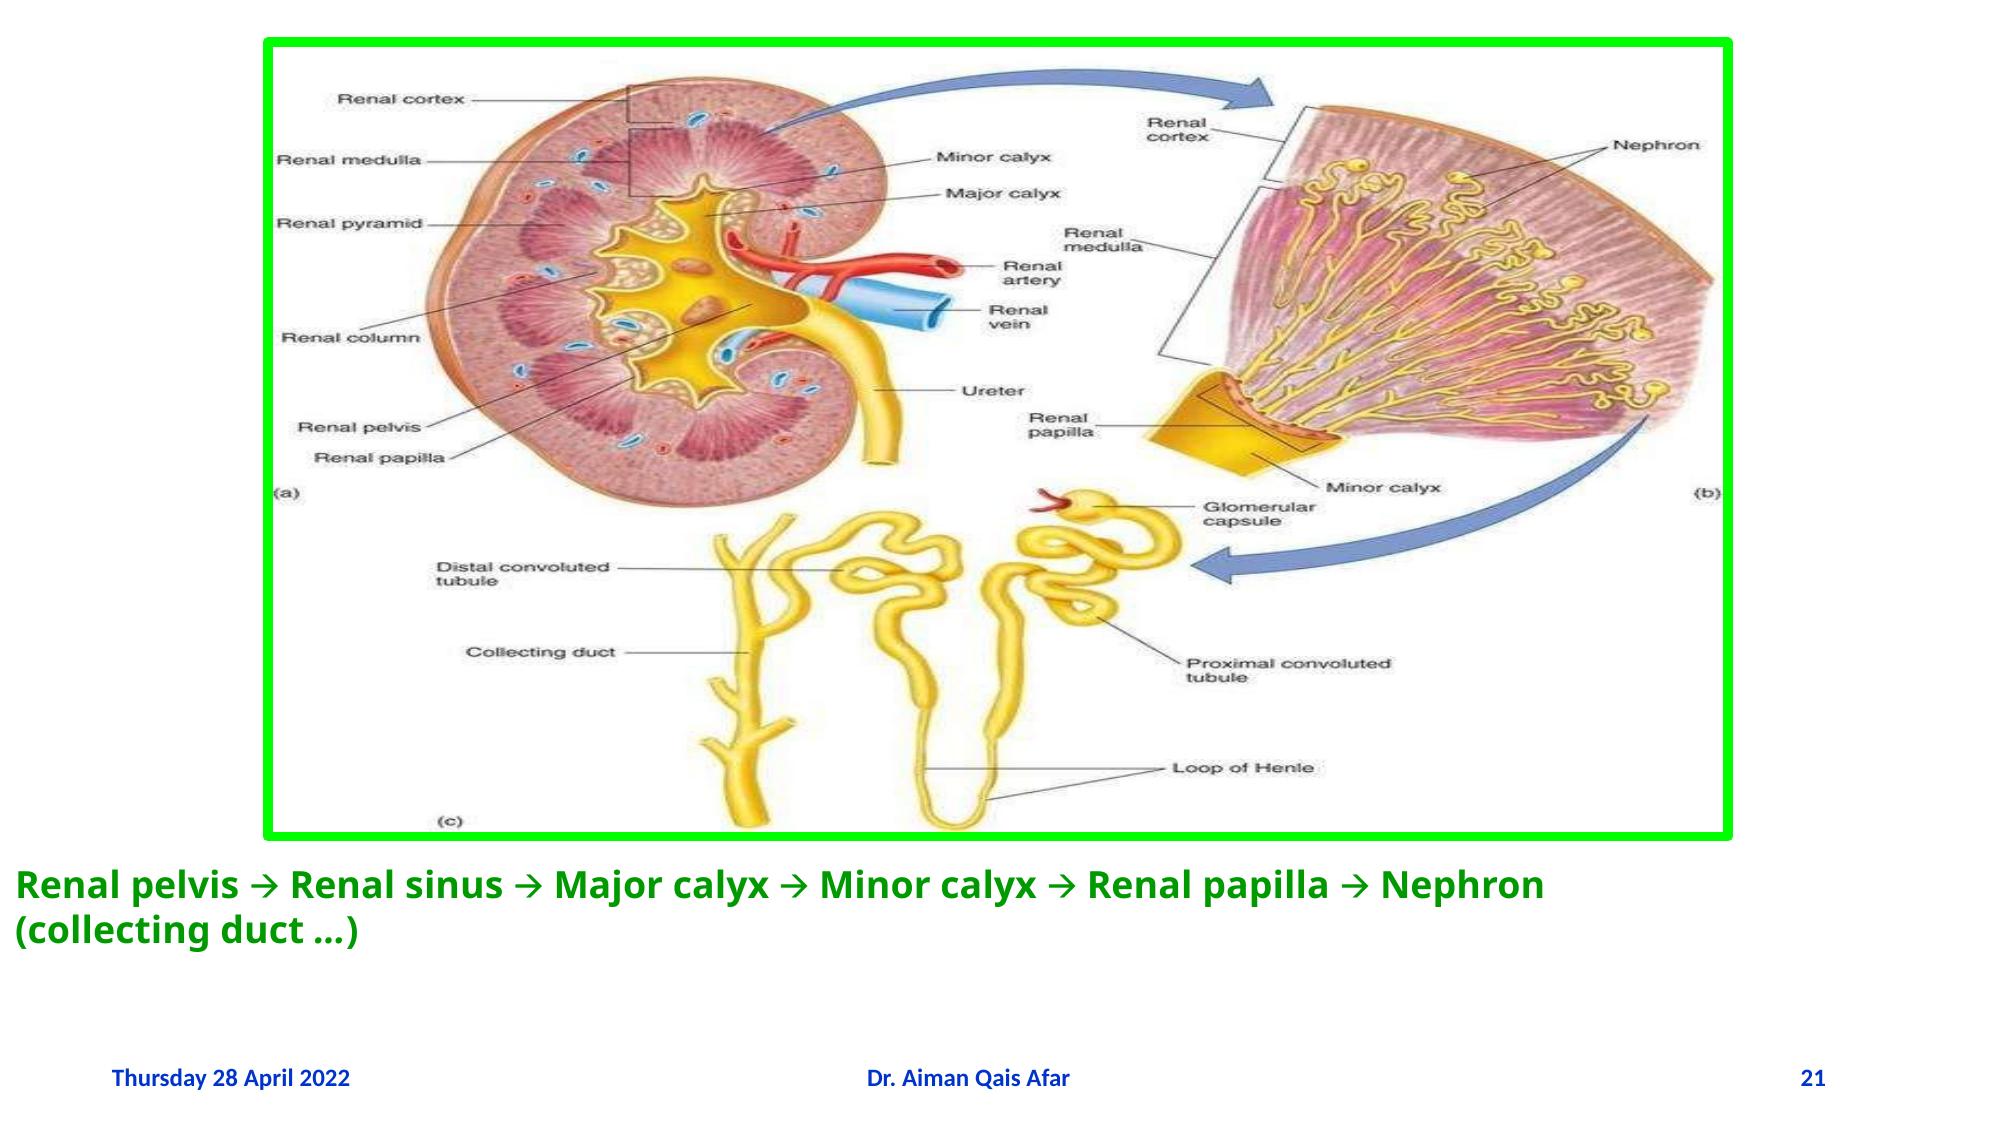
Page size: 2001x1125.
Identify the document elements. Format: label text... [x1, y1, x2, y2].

text_box Dr. Aiman Qais Afar [864, 1060, 1073, 1092]
text_box Thursday 28 April 2022 [109, 1060, 353, 1092]
text_box Renal pelvis 🡪 Renal sinus 🡪 Major calyx 🡪 Minor calyx 🡪 Renal papilla 🡪 Nephron (collecting duct …) [12, 859, 1691, 952]
slide_number 21 [1782, 1060, 1833, 1125]
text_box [267, 41, 1728, 838]
